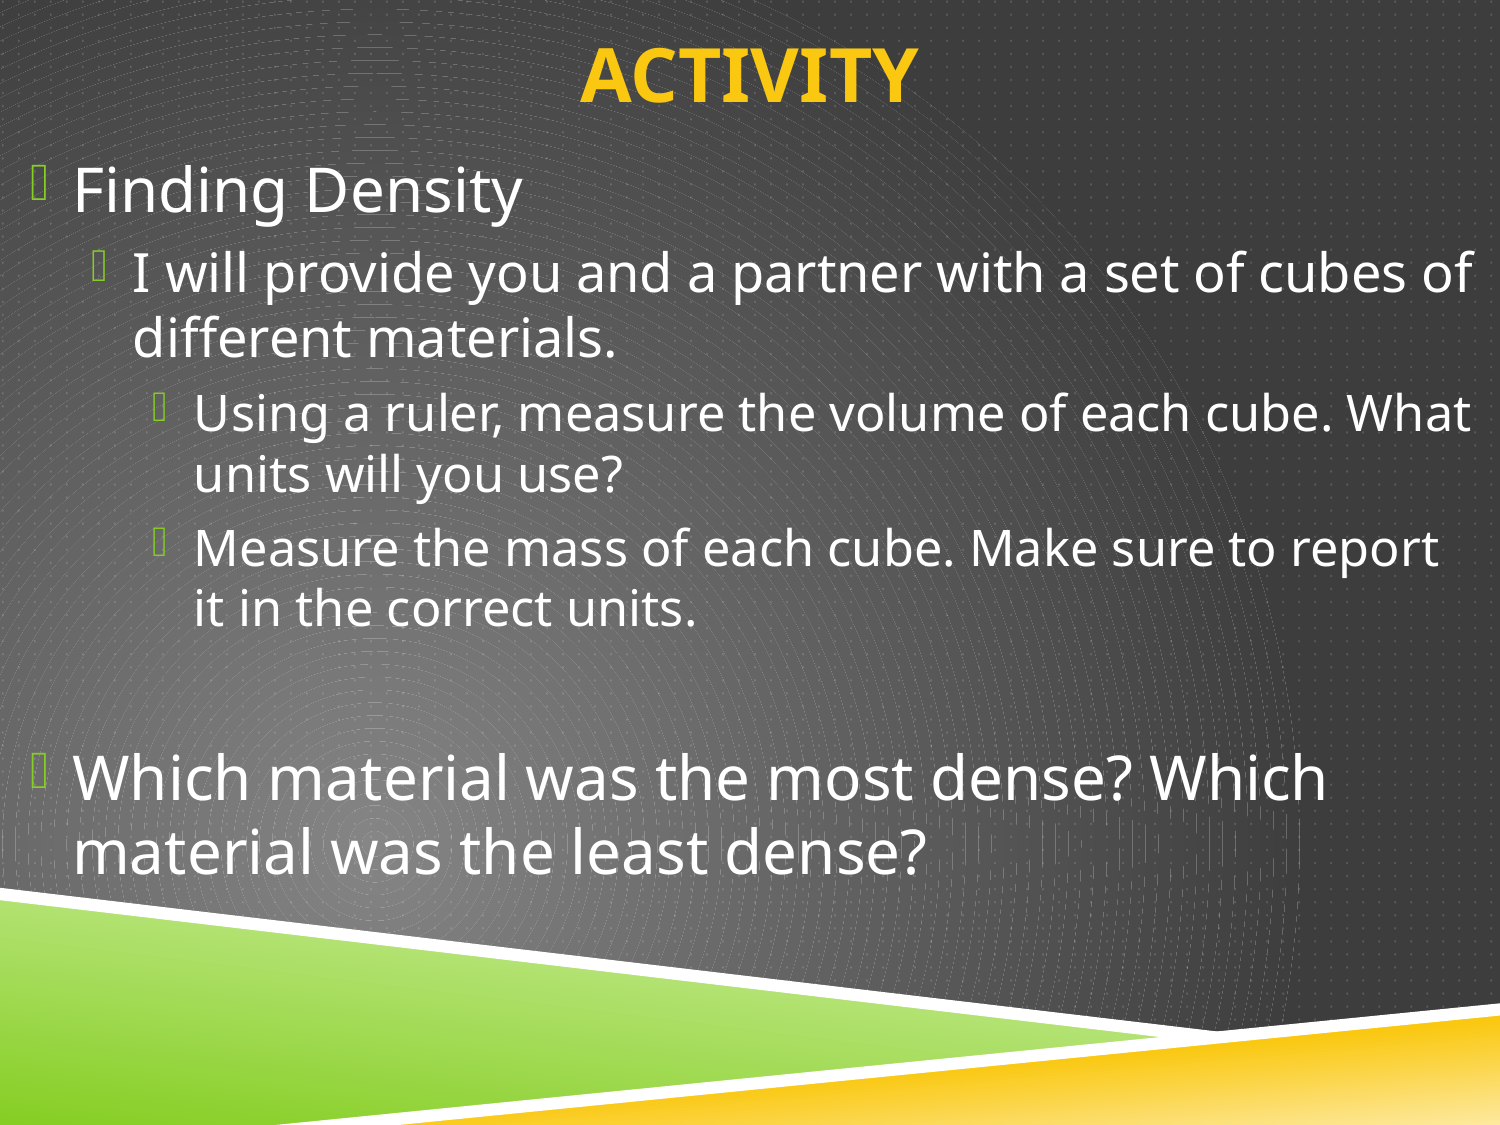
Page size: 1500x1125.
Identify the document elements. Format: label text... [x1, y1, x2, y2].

list Finding Density I will provide you and a partner with a set of cubes of different materials. Using a ruler, measure the volume of each cube. What units will you use? Measure the mass of each cube. Make sure to report it in the correct units. Which material was the most dense? Which material was the least dense? [19, 142, 1477, 902]
title Activity [112, 2, 1388, 142]
